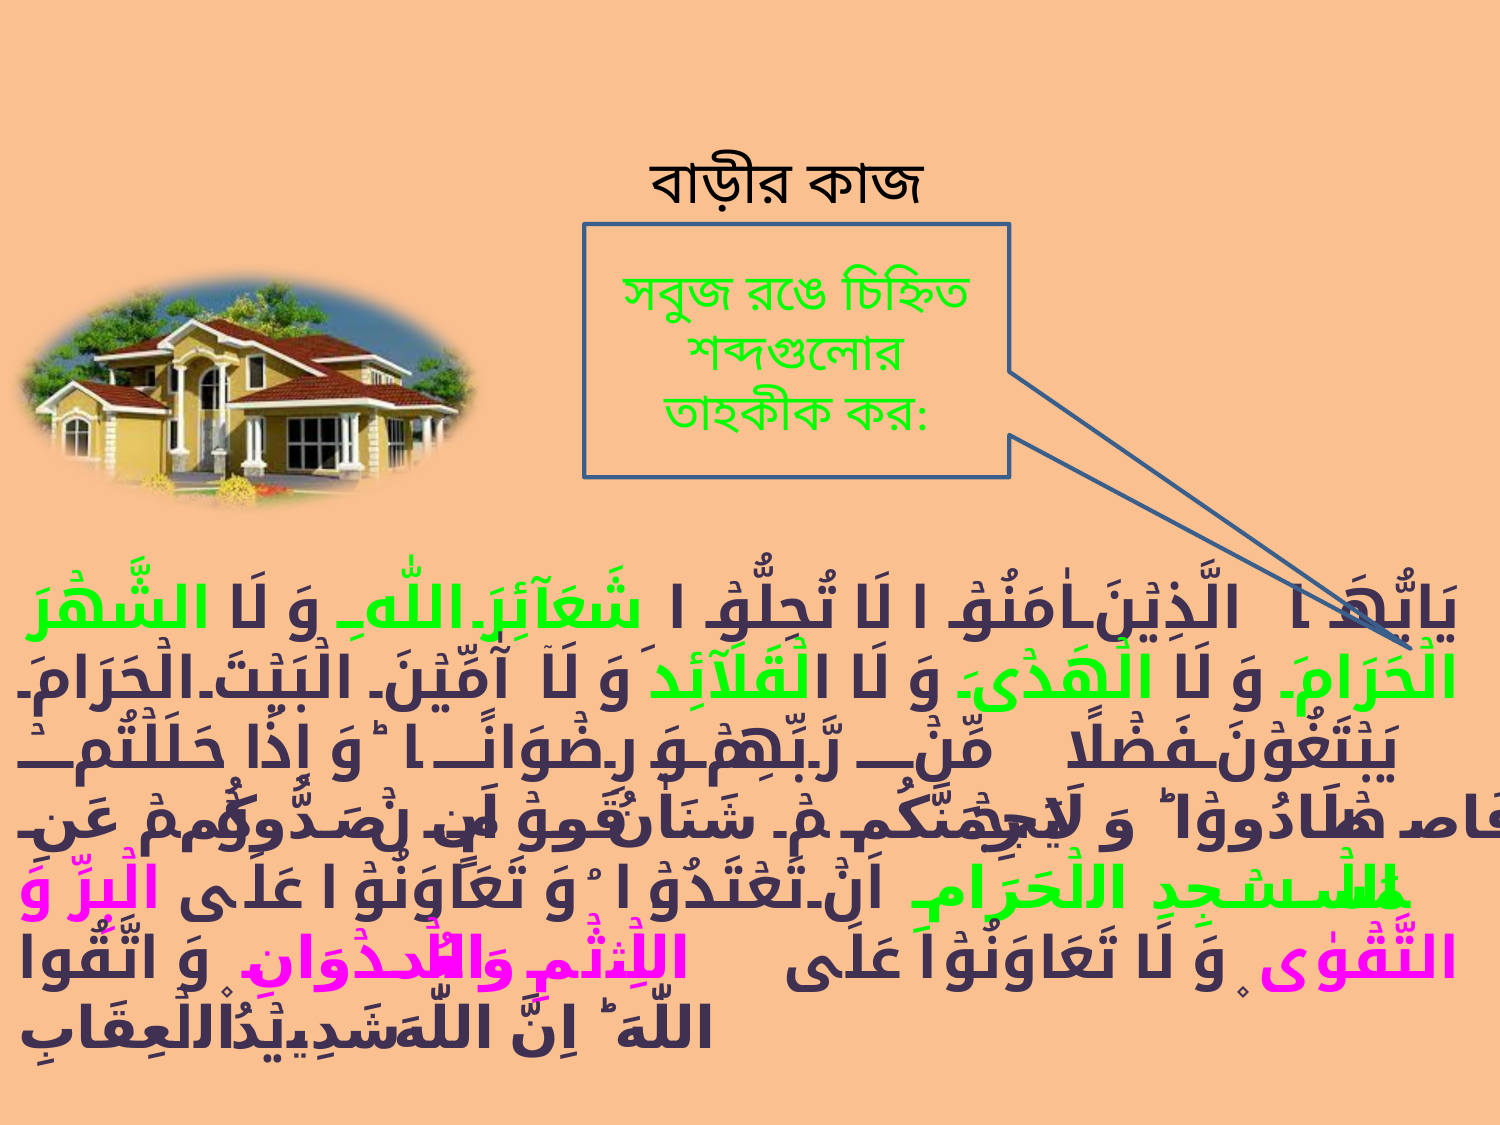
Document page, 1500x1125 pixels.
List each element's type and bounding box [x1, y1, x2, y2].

text_box [3, 137, 1476, 932]
